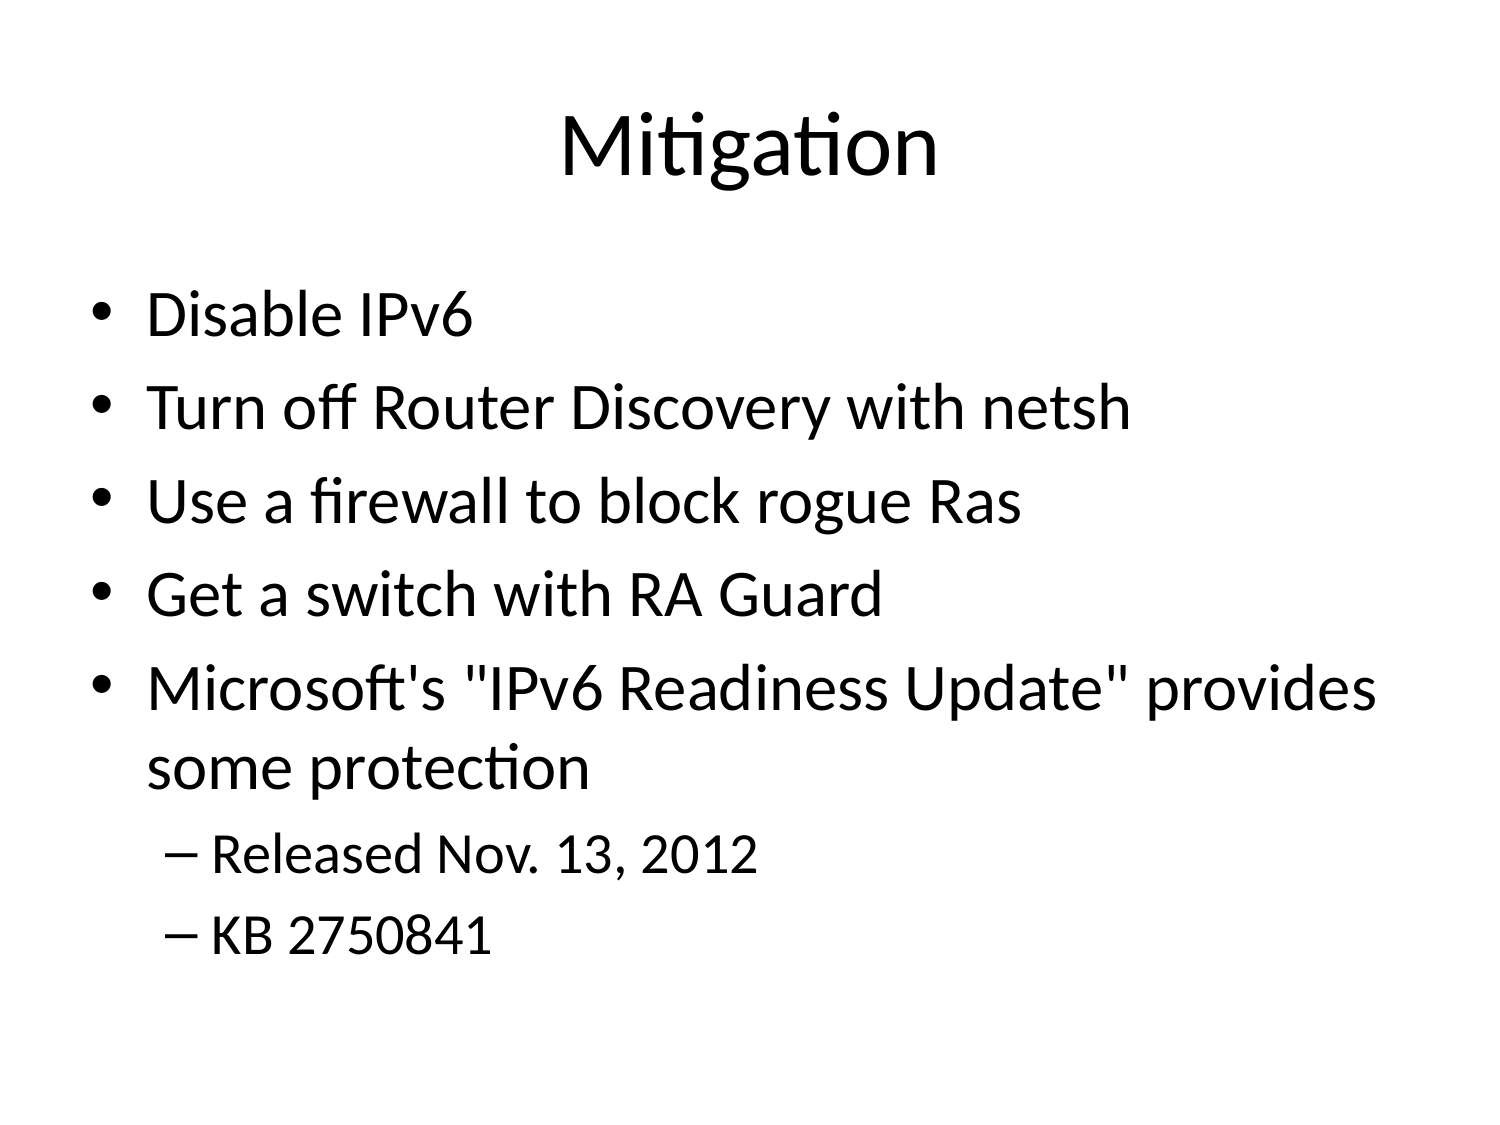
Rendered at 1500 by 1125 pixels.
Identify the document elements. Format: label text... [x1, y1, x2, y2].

list Disable IPv6 Turn off Router Discovery with netsh Use a firewall to block rogue Ras Get a switch with RA Guard Microsoft's "IPv6 Readiness Update" provides some protection Released Nov. 13, 2012 KB 2750841 [75, 262, 1425, 1005]
title Mitigation [75, 45, 1425, 233]
